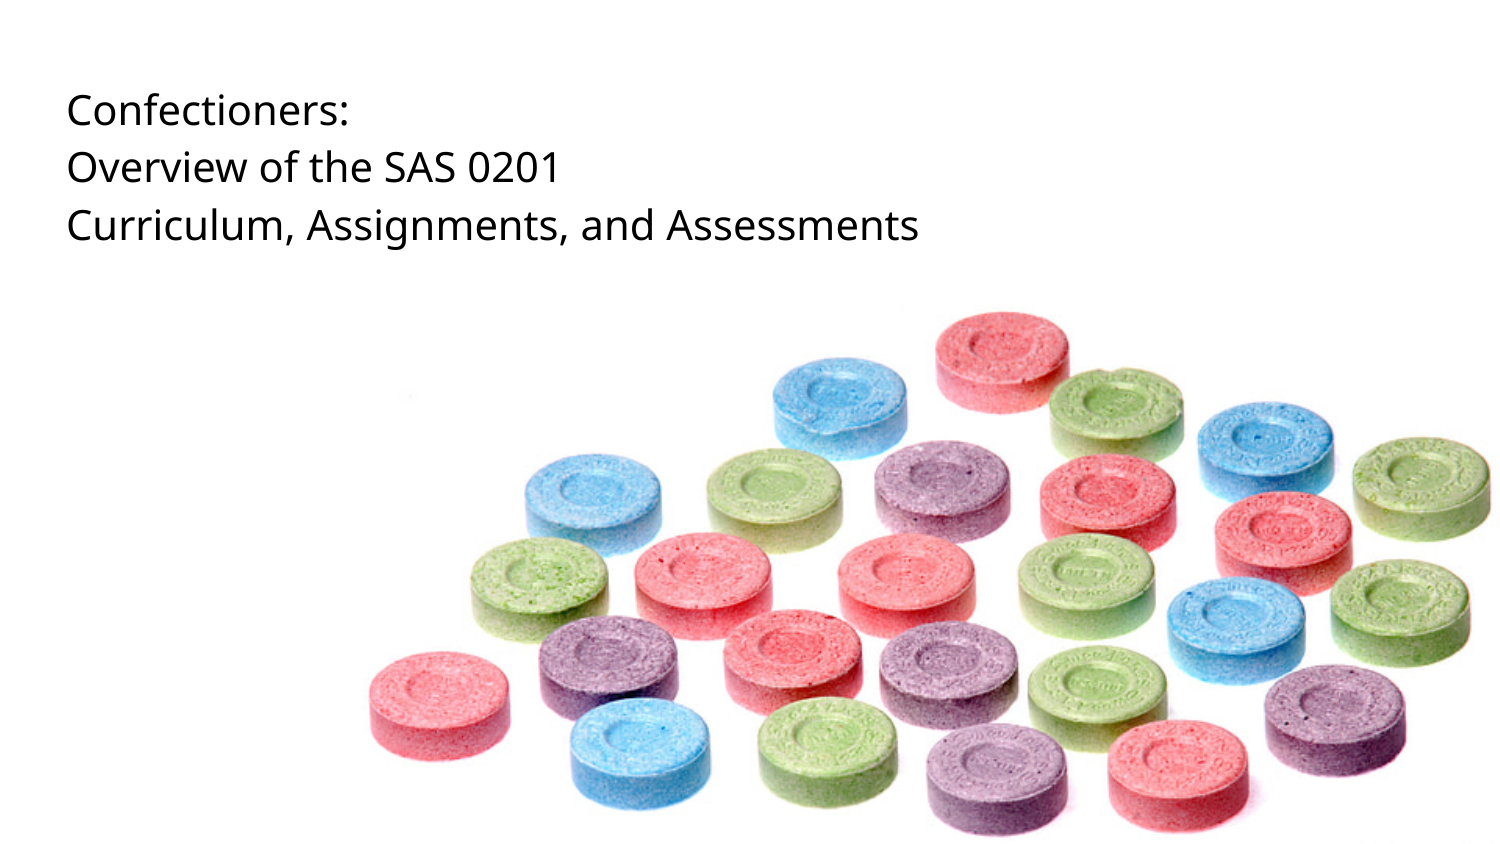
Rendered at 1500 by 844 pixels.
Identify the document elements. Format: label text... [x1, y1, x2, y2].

picture [362, 302, 1500, 844]
title Confectioners: Overview of the SAS 0201 Curriculum, Assignments, and Assessments [51, 67, 1449, 258]
